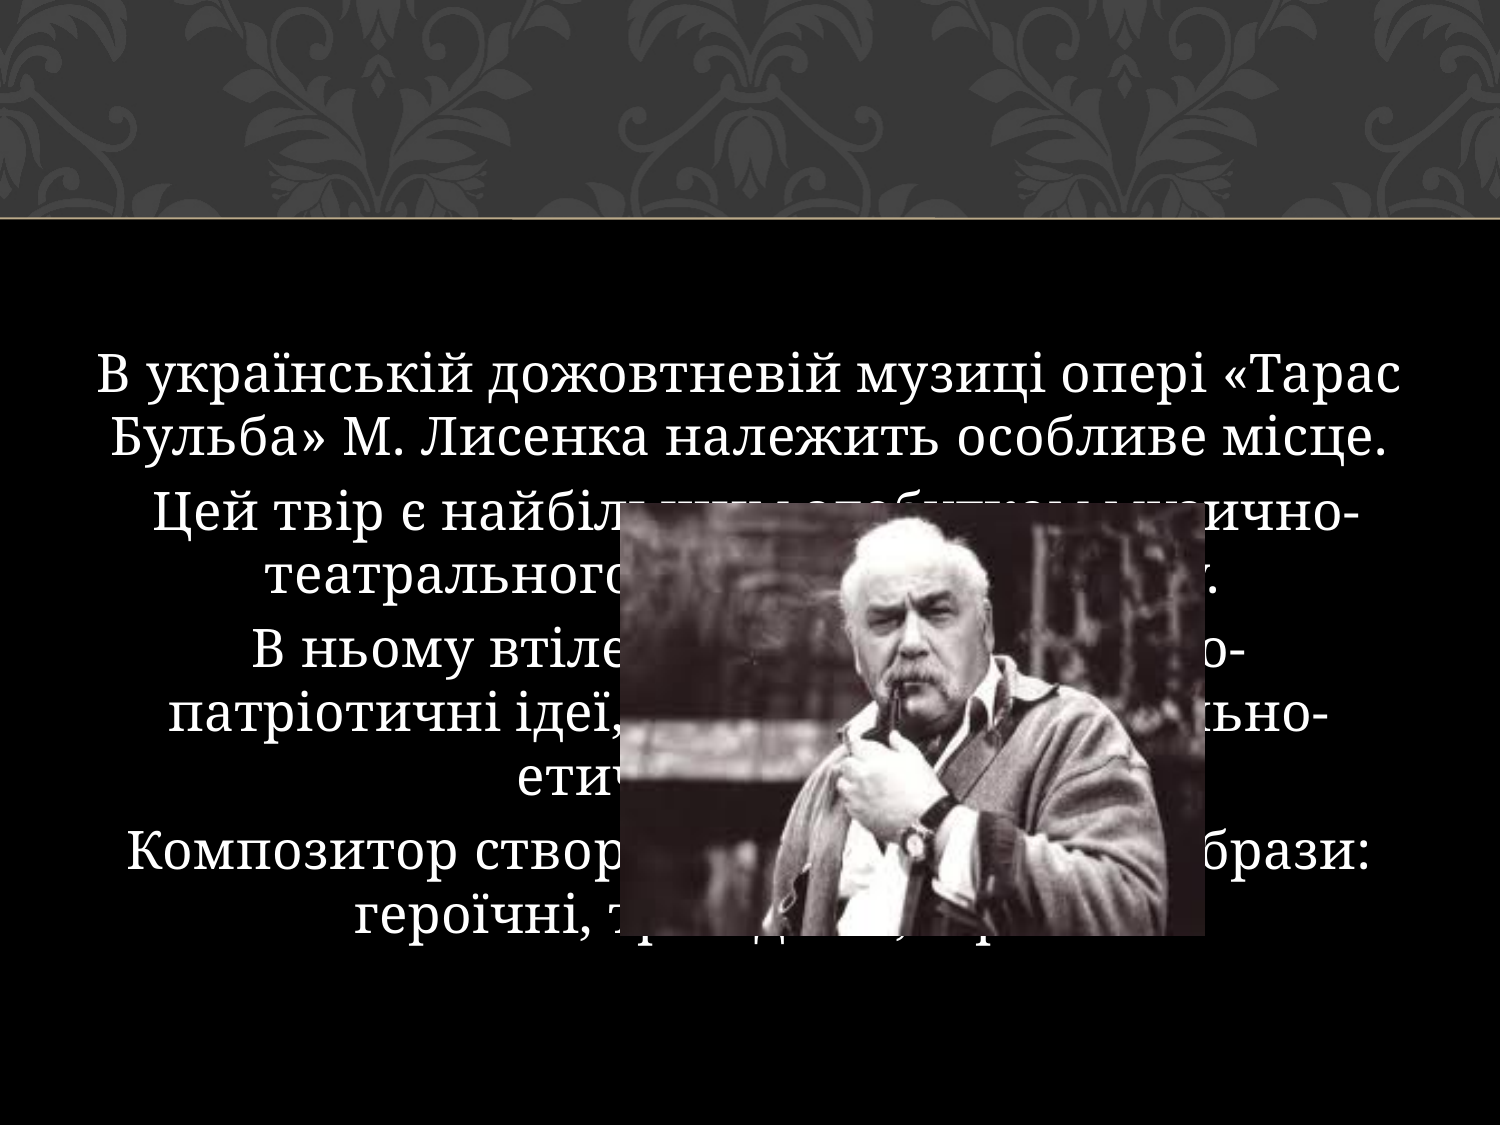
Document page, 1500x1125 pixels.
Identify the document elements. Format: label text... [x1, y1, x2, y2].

picture [619, 503, 1205, 937]
list В українській дожовтневій музиці опері «Тарас Бульба» М. Лисенка належить особливе місце. Цей твір є найбільшим здобутком музично-театрального мистецтва того часу. В ньому втілено важливі суспільно-патріотичні ідеї, порушено ряд морально-етичних питань. Композитор створив яскраві художні образи: героїчні, трагедійні, ліричні. [75, 331, 1425, 1000]
